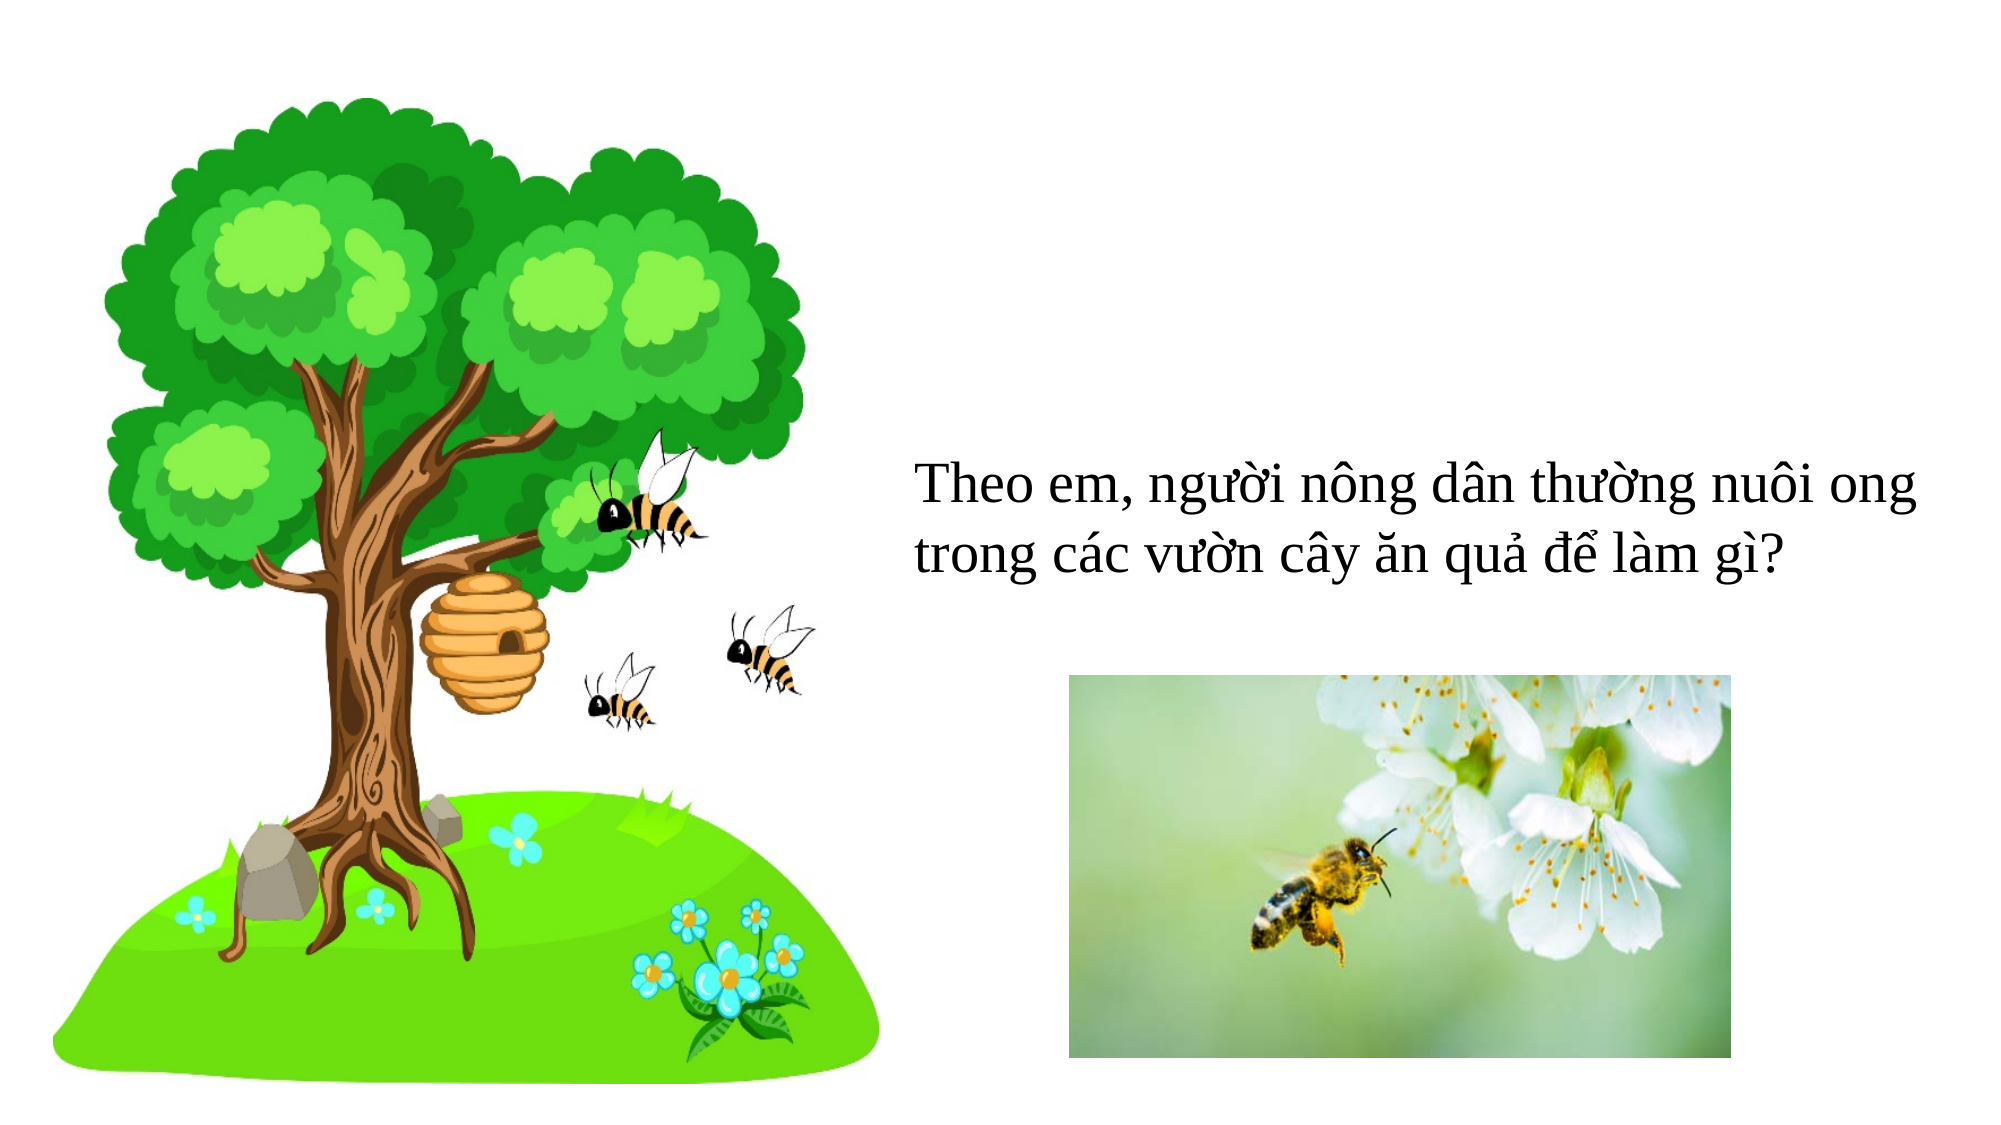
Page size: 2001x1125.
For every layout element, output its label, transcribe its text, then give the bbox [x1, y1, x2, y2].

picture [53, 98, 879, 1084]
text_box Theo em, người nông dân thường nuôi ong trong các vườn cây ăn quả để làm gì? [900, 436, 1958, 592]
picture [1069, 675, 1731, 1058]
